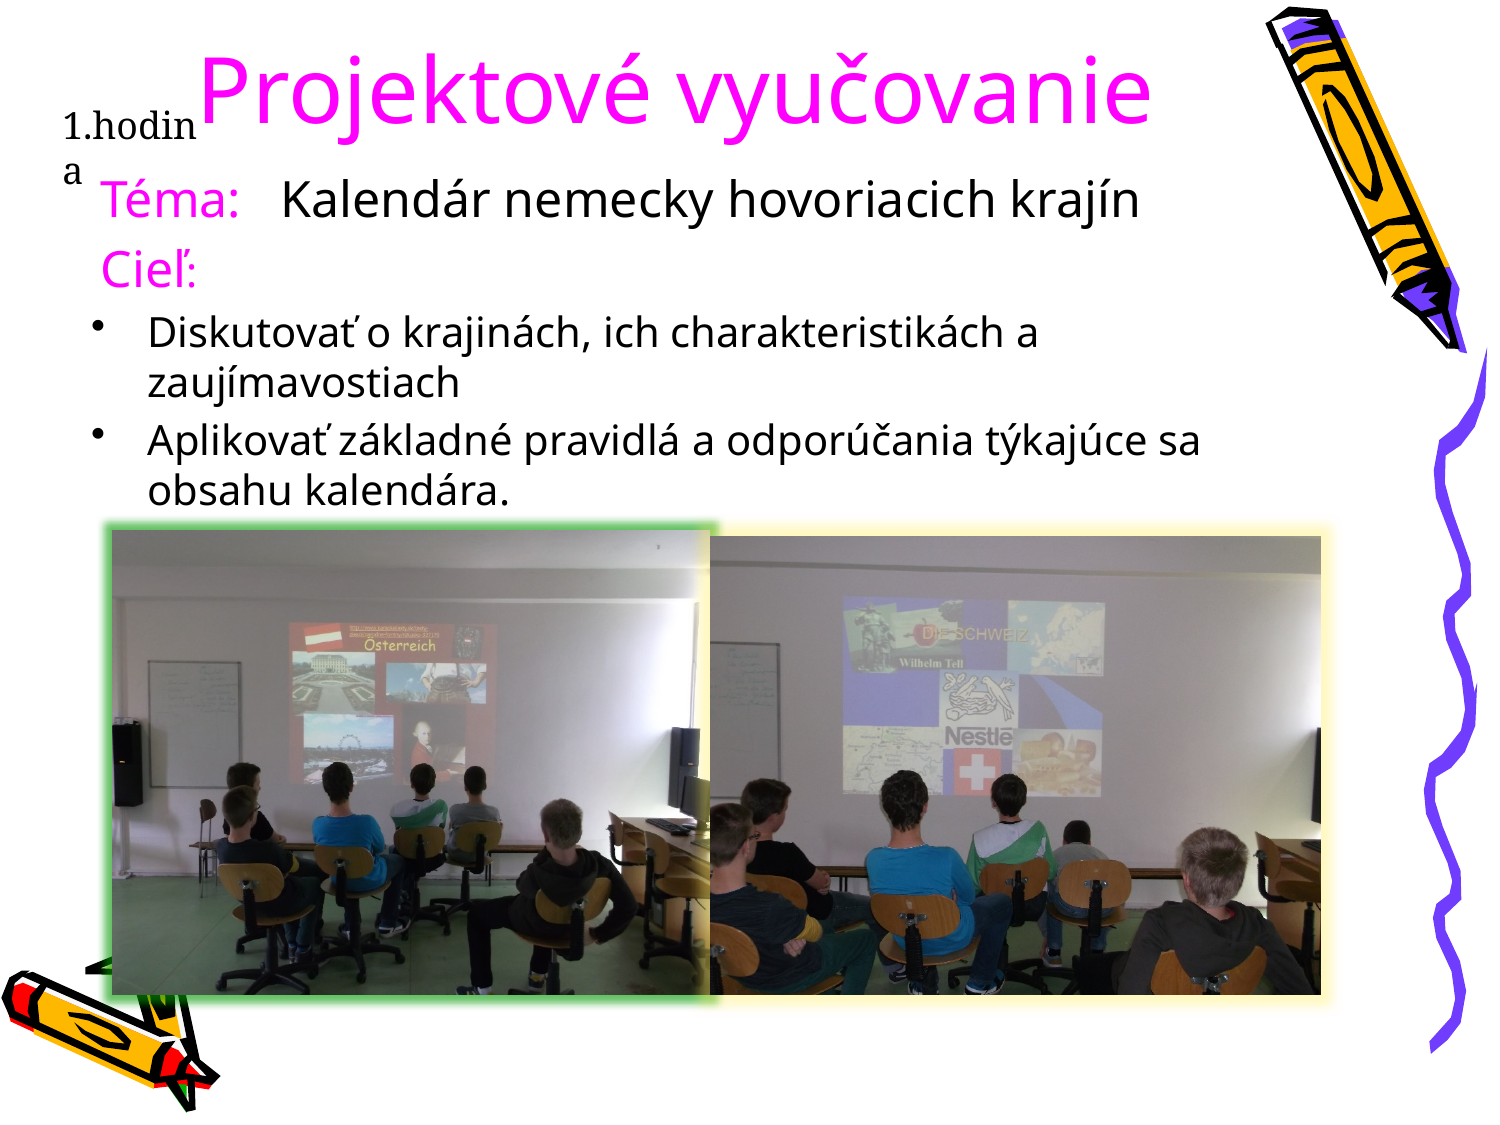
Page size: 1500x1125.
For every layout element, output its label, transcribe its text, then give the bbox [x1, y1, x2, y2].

text_box 1.hodina [47, 94, 219, 200]
title Projektové vyučovanie [112, 24, 1240, 150]
picture [112, 529, 1322, 996]
list Téma: Kalendár nemecky hovoriacich krajín Cieľ: Diskutovať o krajinách, ich charakteristikách a zaujímavostiach Aplikovať základné pravidlá a odporúčania týkajúce sa obsahu kalendára. [75, 159, 1339, 904]
